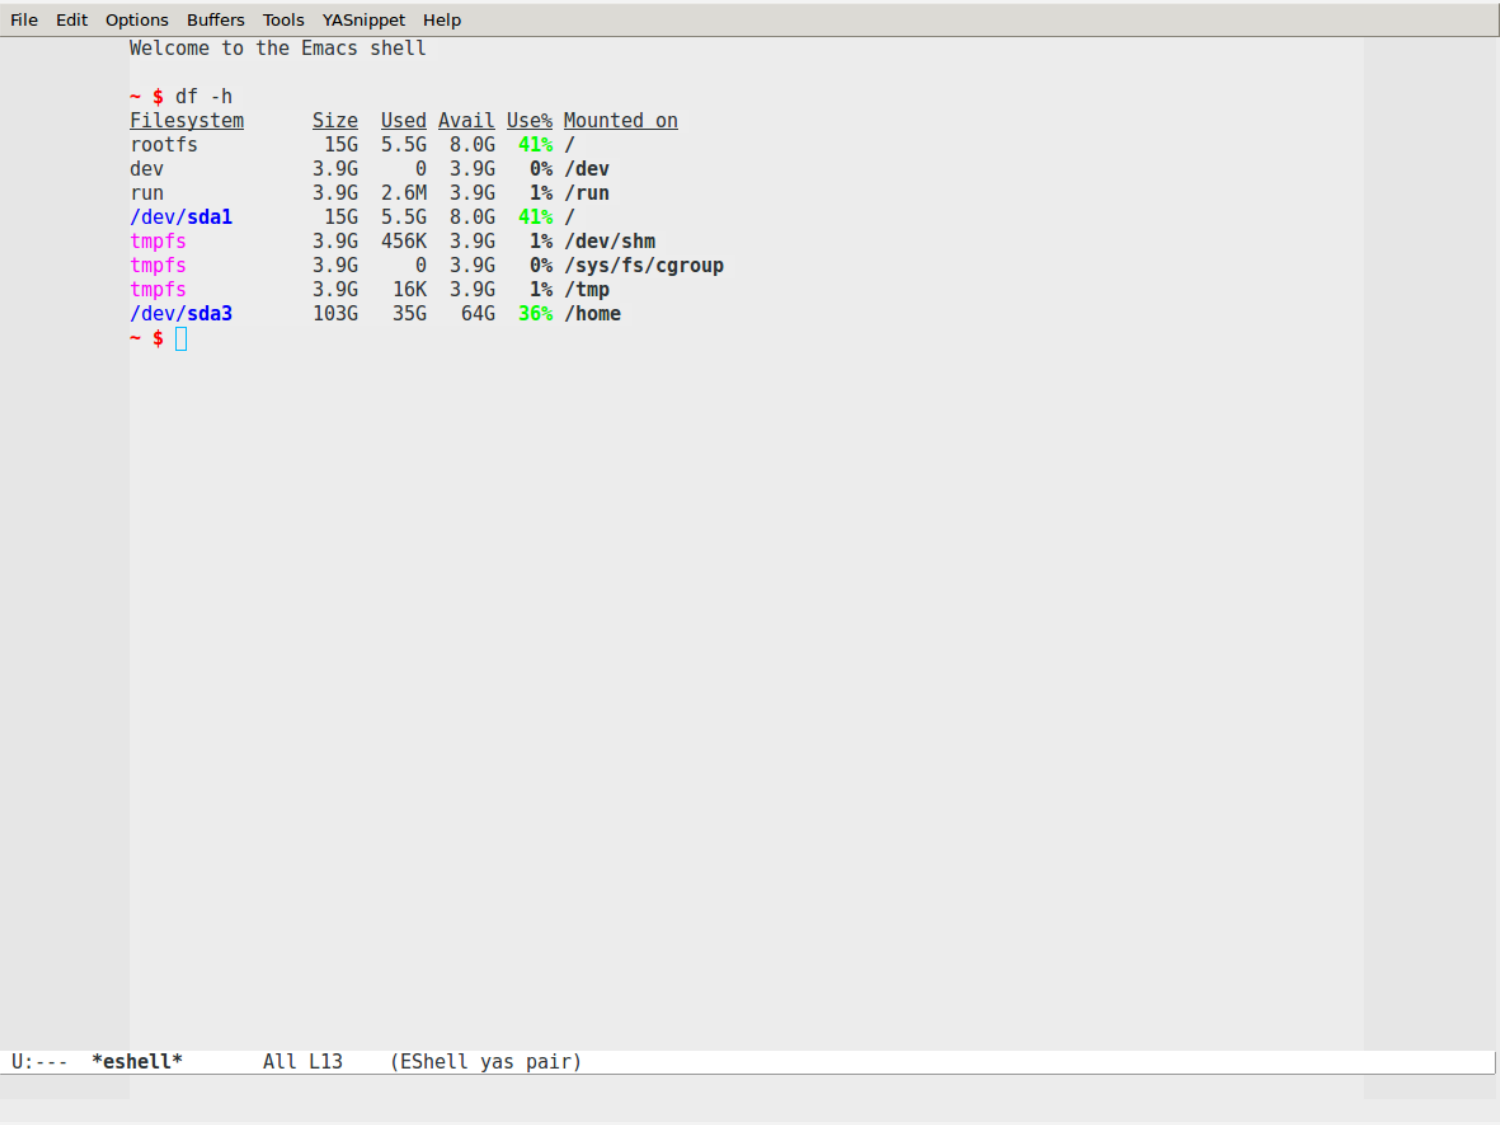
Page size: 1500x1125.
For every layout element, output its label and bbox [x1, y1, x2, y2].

text_box [0, 3, 1500, 1122]
